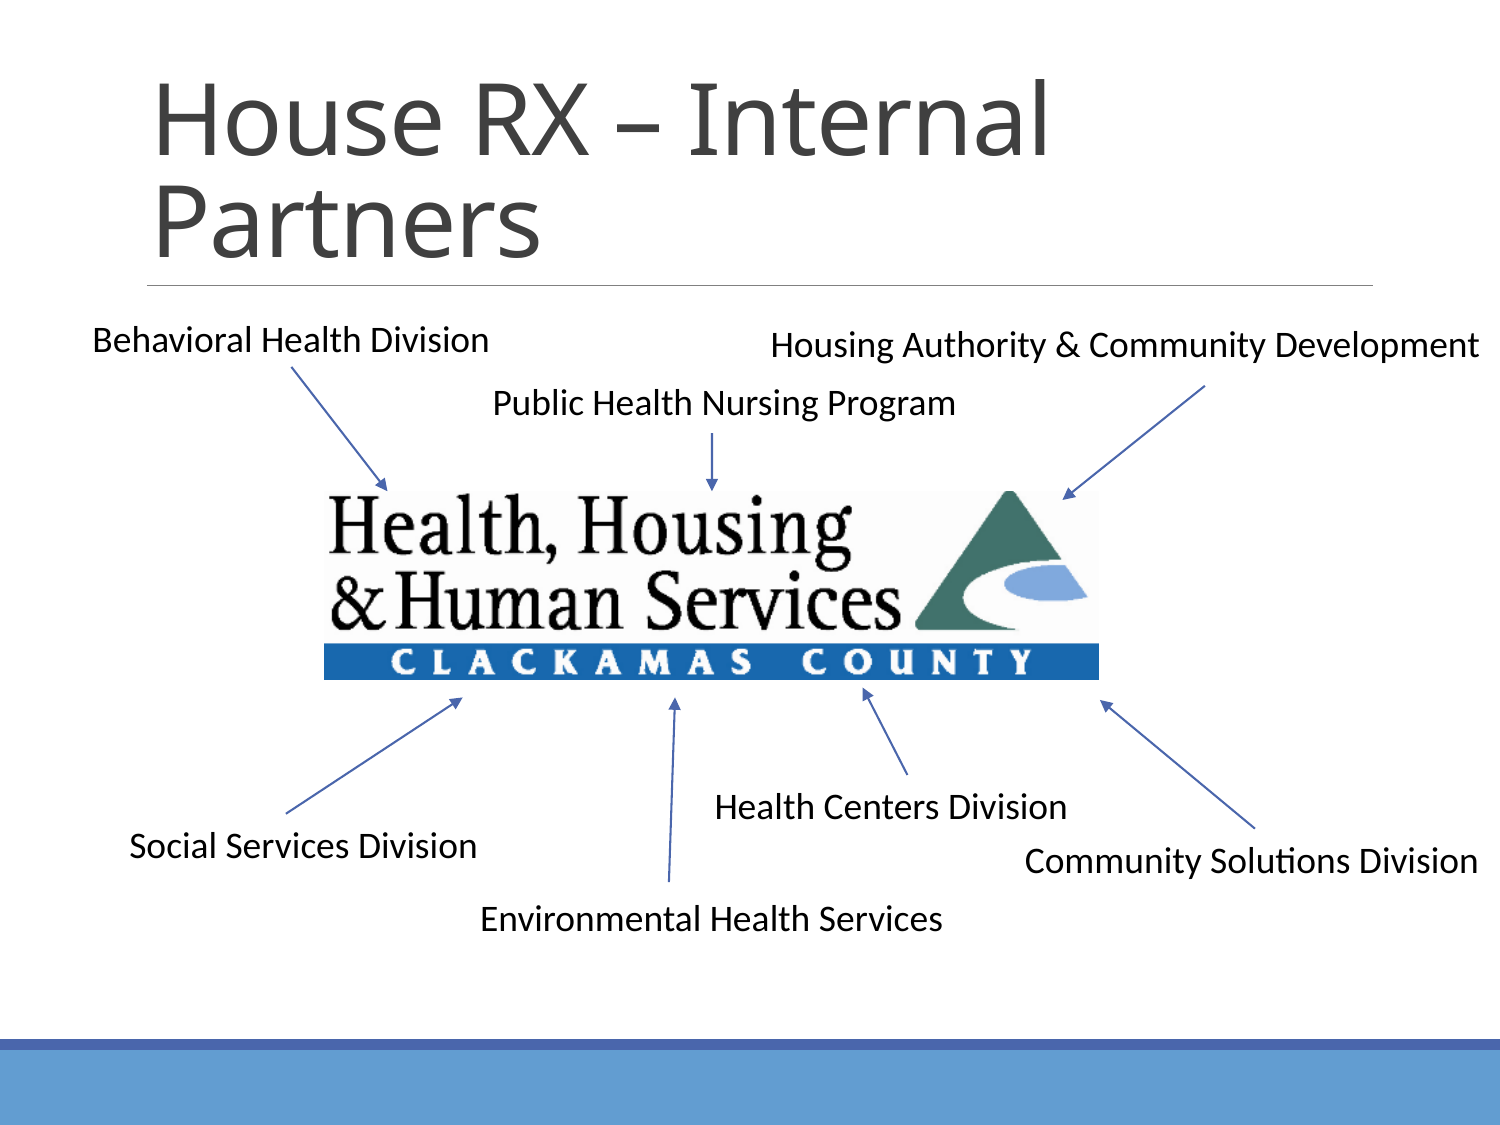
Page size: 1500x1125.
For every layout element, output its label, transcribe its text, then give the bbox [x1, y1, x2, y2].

picture [324, 490, 1100, 681]
title House RX – Internal Partners [135, 47, 1373, 285]
text_box Public Health Nursing Program [477, 370, 972, 431]
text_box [285, 696, 464, 815]
text_box Social Services Division [114, 813, 494, 874]
text_box Community Solutions Division [1010, 828, 1500, 889]
text_box Behavioral Health Division [77, 307, 506, 367]
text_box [861, 686, 908, 776]
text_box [1061, 385, 1206, 501]
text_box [1099, 699, 1256, 830]
text_box Housing Authority & Community Development [755, 312, 1496, 373]
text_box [290, 367, 388, 492]
text_box Health Centers Division [699, 774, 1100, 835]
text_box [668, 696, 676, 883]
text_box Environmental Health Services [465, 886, 959, 946]
